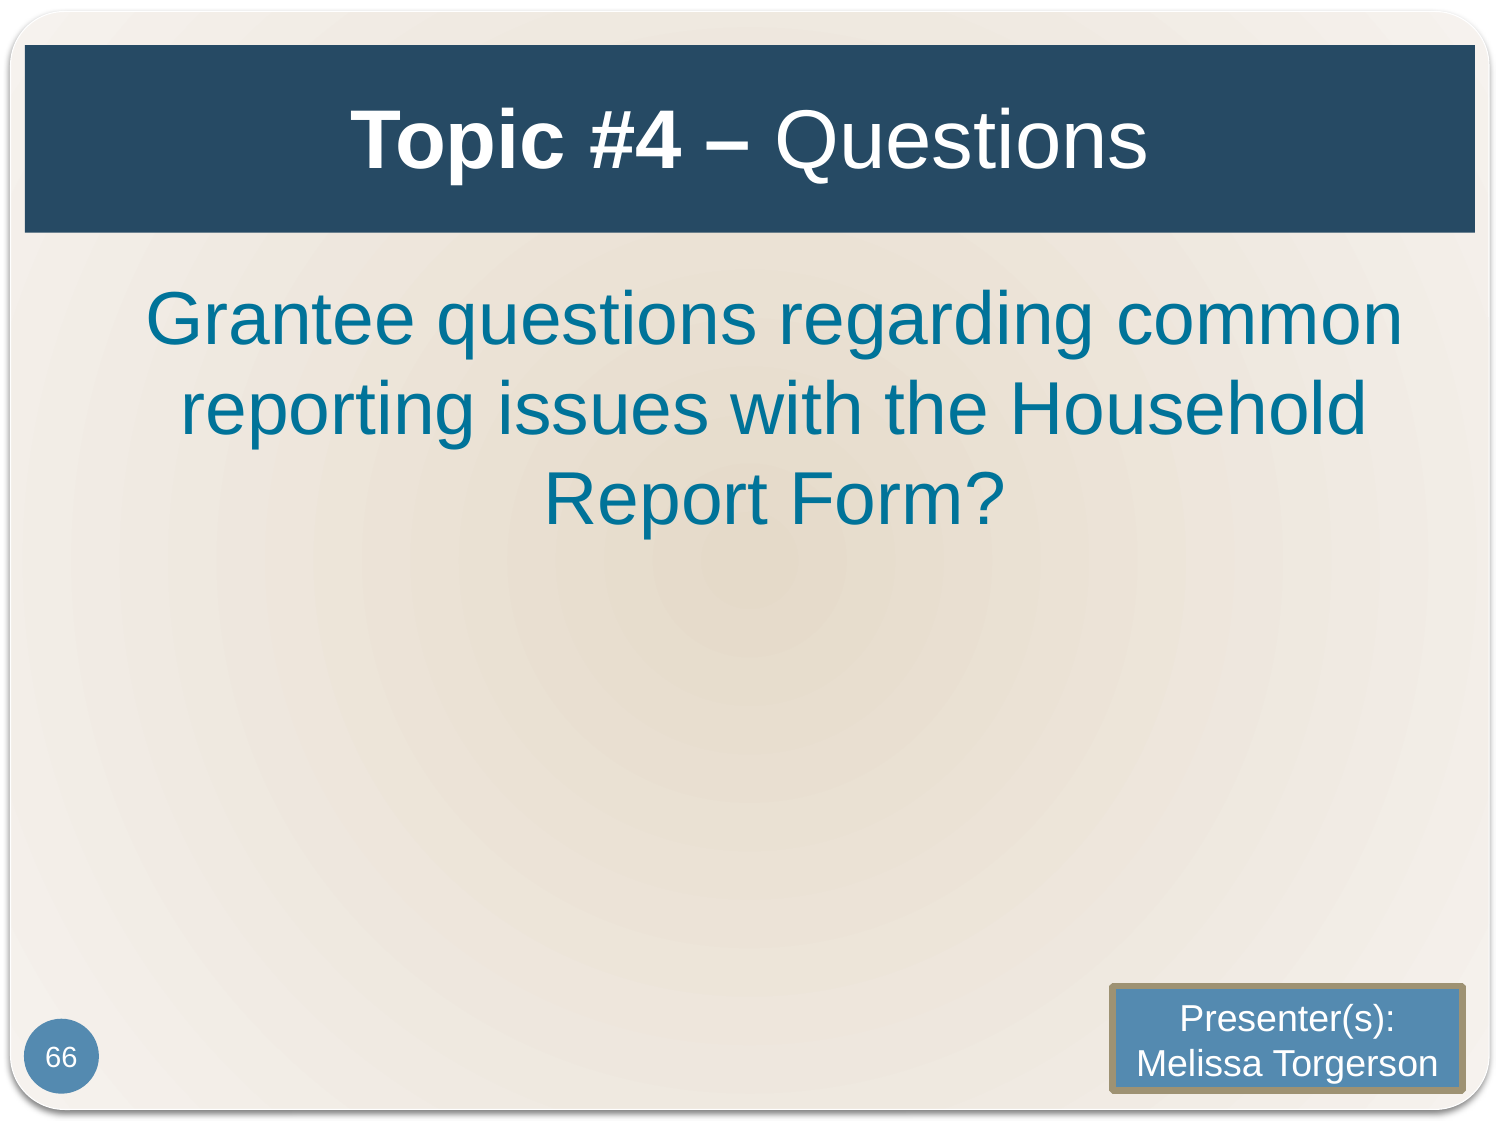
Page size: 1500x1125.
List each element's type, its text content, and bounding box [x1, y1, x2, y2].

title Topic #4 – Questions [24, 45, 1475, 233]
list Grantee questions regarding common reporting issues with the Household Report Form? [75, 262, 1475, 988]
text_box Presenter(s): Melissa Torgerson [1112, 986, 1463, 1091]
slide_number 66 [23, 1018, 99, 1094]
